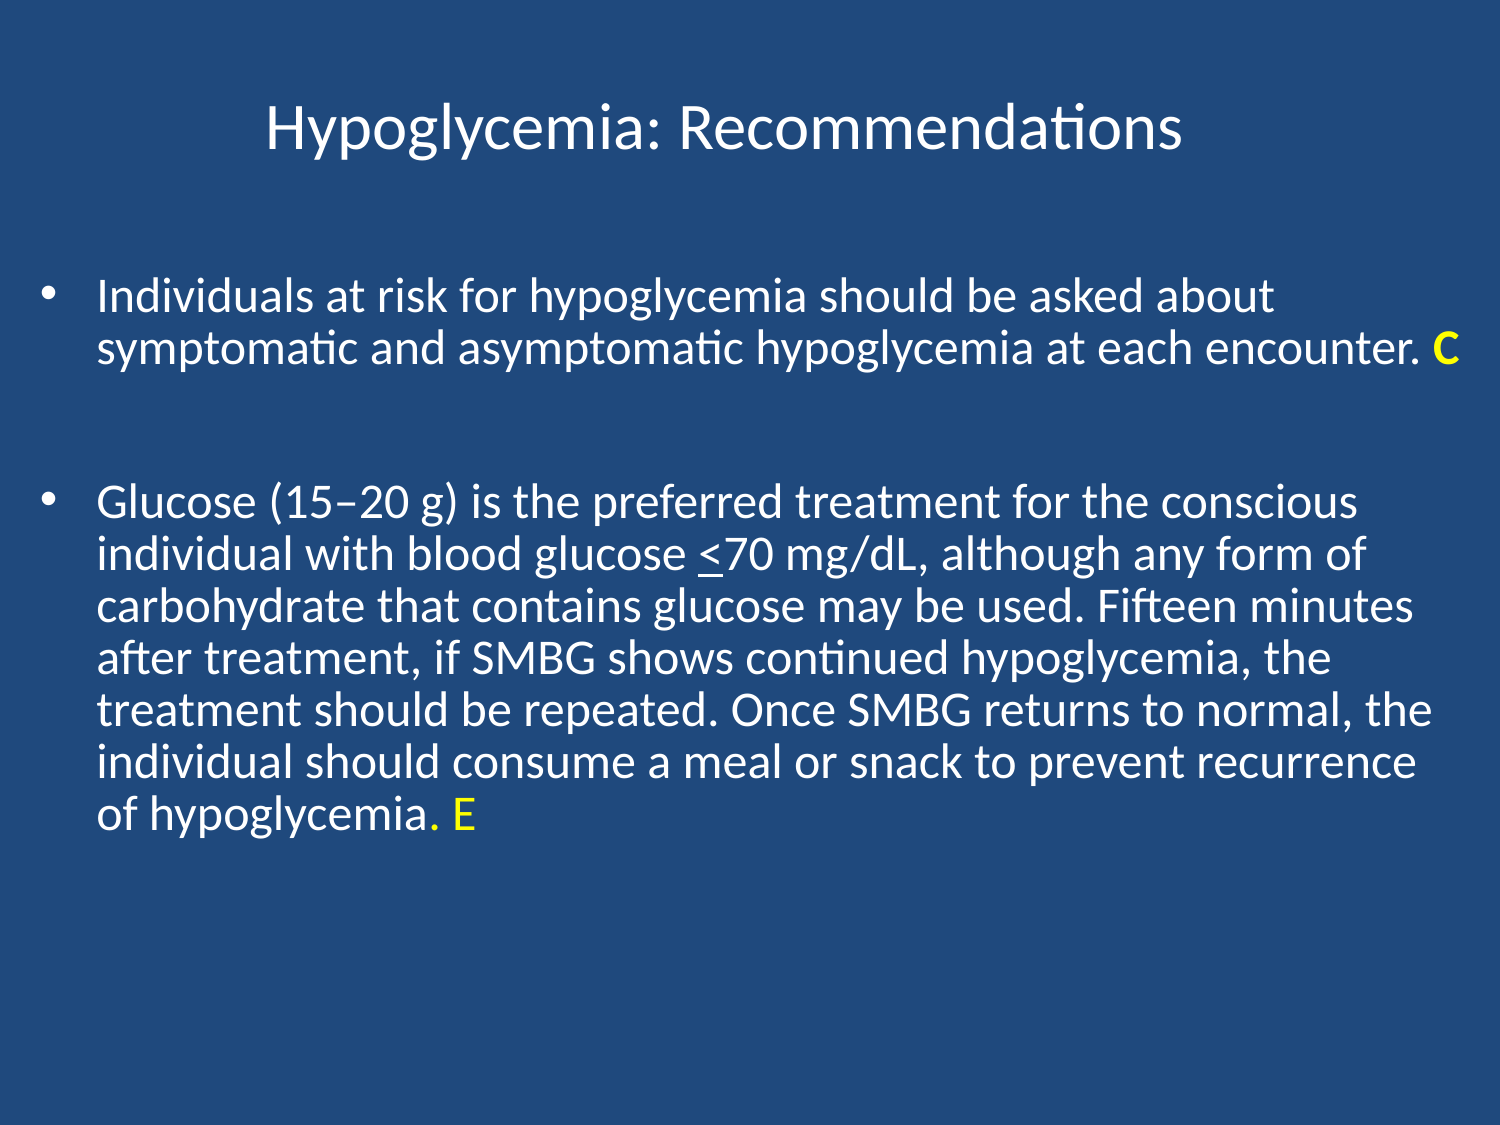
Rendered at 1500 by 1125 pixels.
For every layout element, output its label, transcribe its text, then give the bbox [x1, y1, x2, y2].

title Hypoglycemia: Recommendations [50, 29, 1400, 218]
list Individuals at risk for hypoglycemia should be asked about symptomatic and asymptomatic hypoglycemia at each encounter. C Glucose (15–20 g) is the preferred treatment for the conscious individual with blood glucose <70 mg/dL, although any form of carbohydrate that contains glucose may be used. Fifteen minutes after treatment, if SMBG shows continued hypoglycemia, the treatment should be repeated. Once SMBG returns to normal, the individual should consume a meal or snack to prevent recurrence of hypoglycemia. E [24, 262, 1475, 1005]
